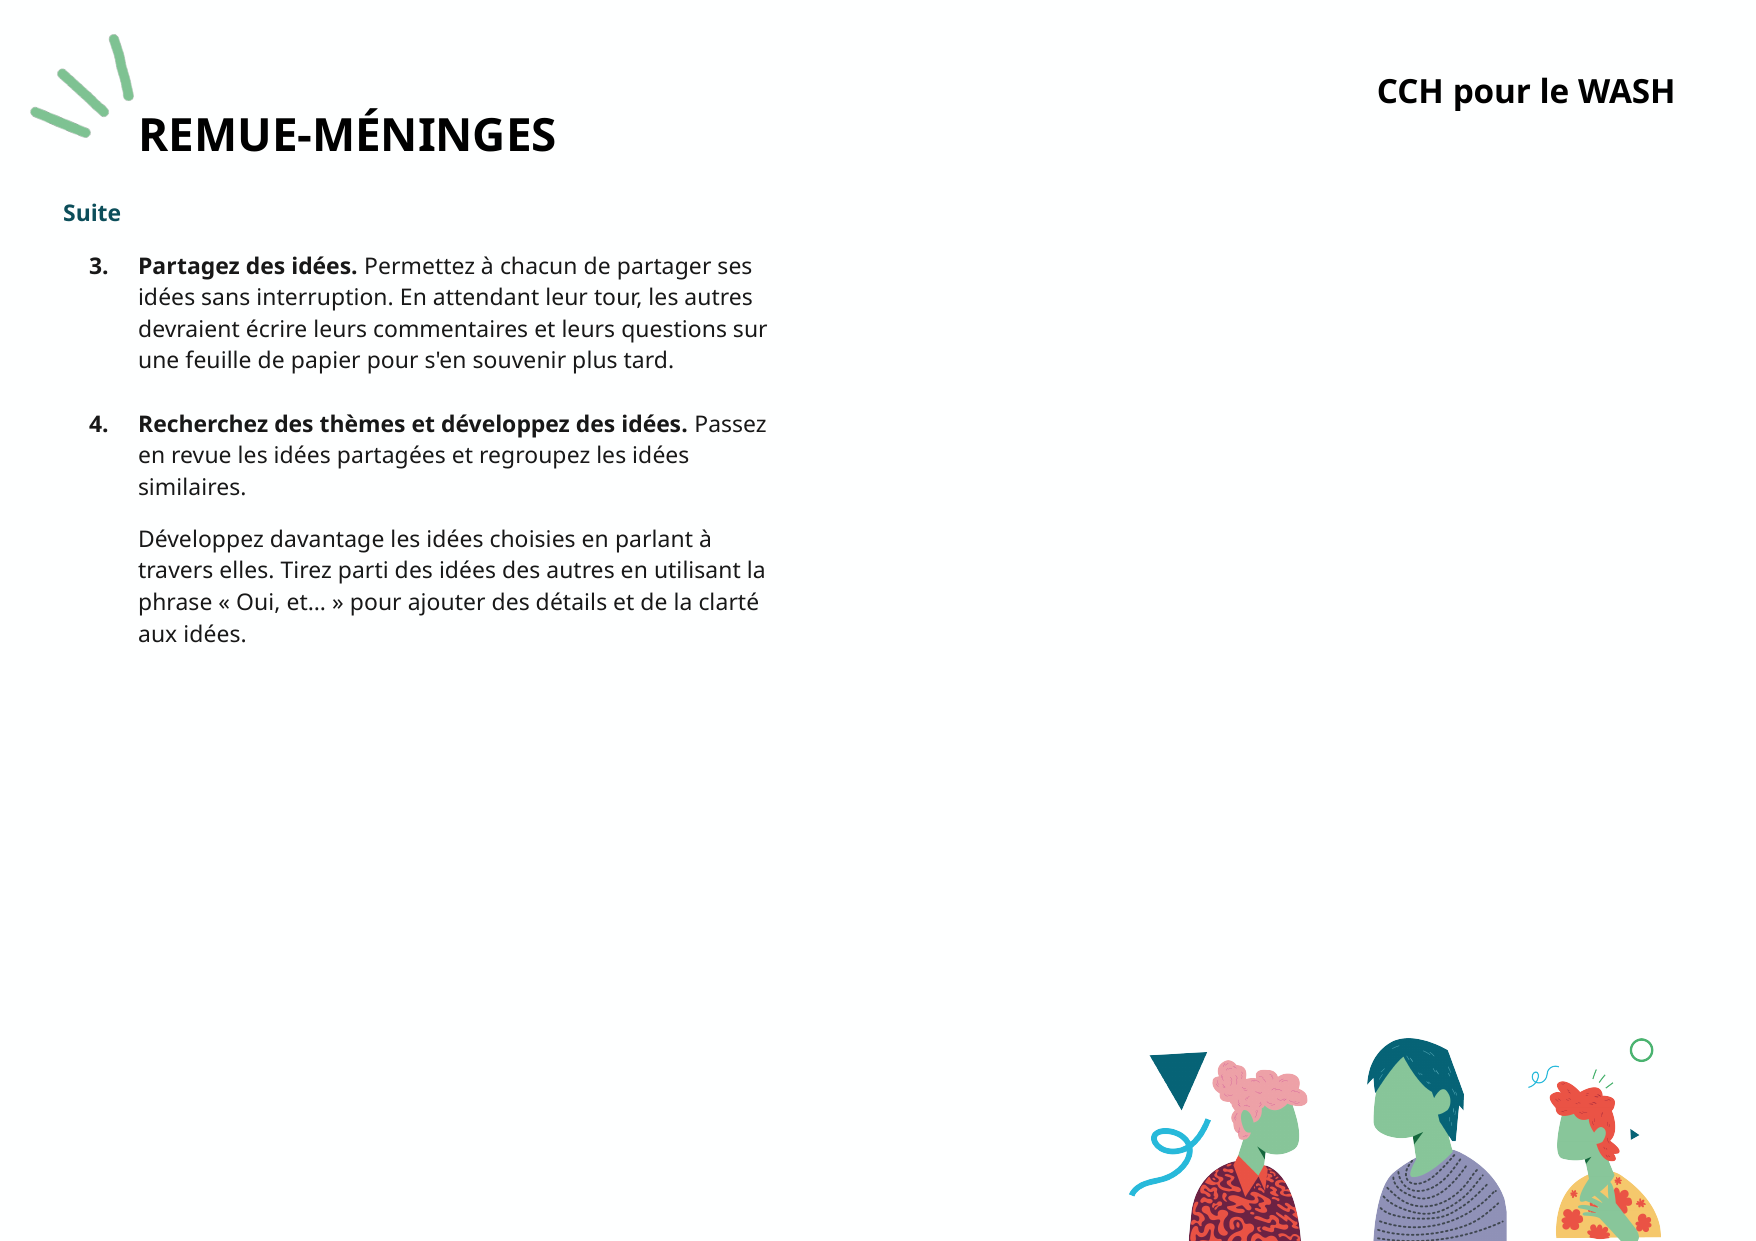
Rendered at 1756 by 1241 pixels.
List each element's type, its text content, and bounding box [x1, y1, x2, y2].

text_box CCH pour le WASH [1246, 43, 1692, 137]
picture [1527, 1038, 1662, 1241]
picture [1108, 1032, 1308, 1241]
picture [1361, 1038, 1507, 1241]
picture [8, 6, 167, 176]
text_box REMUE-MÉNINGES [123, 91, 616, 176]
text_box Suite Partagez des idées. Permettez à chacun de partager ses idées sans interruption. En attendant leur tour, les autres devraient écrire leurs commentaires et leurs questions sur une feuille de papier pour s'en souvenir plus tard. Recherchez des thèmes et développez des idées. Passez en revue les idées partagées et regroupez les idées similaires. Développez davantage les idées choisies en parlant à travers elles. Tirez parti des idées des autres en utilisant la phrase « Oui, et… » pour ajouter des détails et de la clarté aux idées. [48, 179, 806, 1190]
